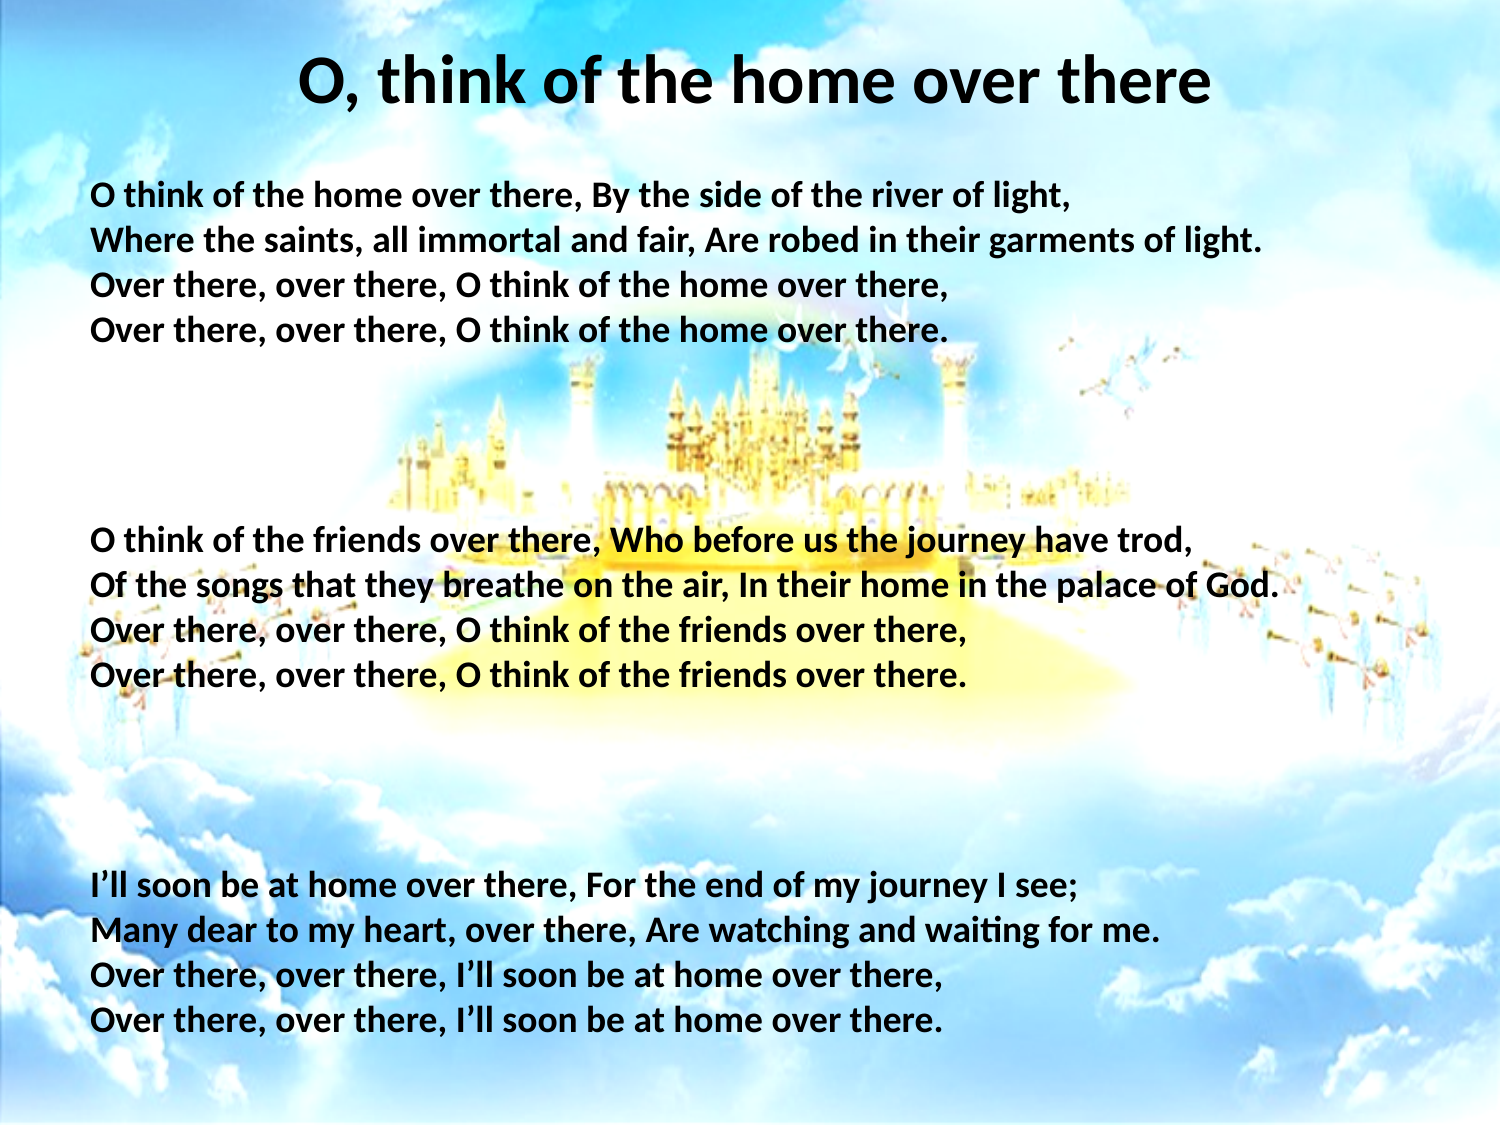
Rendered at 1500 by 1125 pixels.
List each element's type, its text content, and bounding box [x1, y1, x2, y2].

title O, think of the home over there [187, 24, 1325, 126]
subtitle O think of the home over there, By the side of the river of light, Where the saints, all immortal and fair, Are robed in their garments of light. Over there, over there, O think of the home over there, Over there, over there, O think of the home over there. O think of the friends over there, Who before us the journey have trod, Of the songs that they breathe on the air, In their home in the palace of God. Over there, over there, O think of the friends over there, Over there, over there, O think of the friends over there. I’ll soon be at home over there, For the end of my journey I see; Many dear to my heart, over there, Are watching and waiting for me. Over there, over there, I’ll soon be at home over there, Over there, over there, I’ll soon be at home over there. [75, 162, 1313, 1063]
